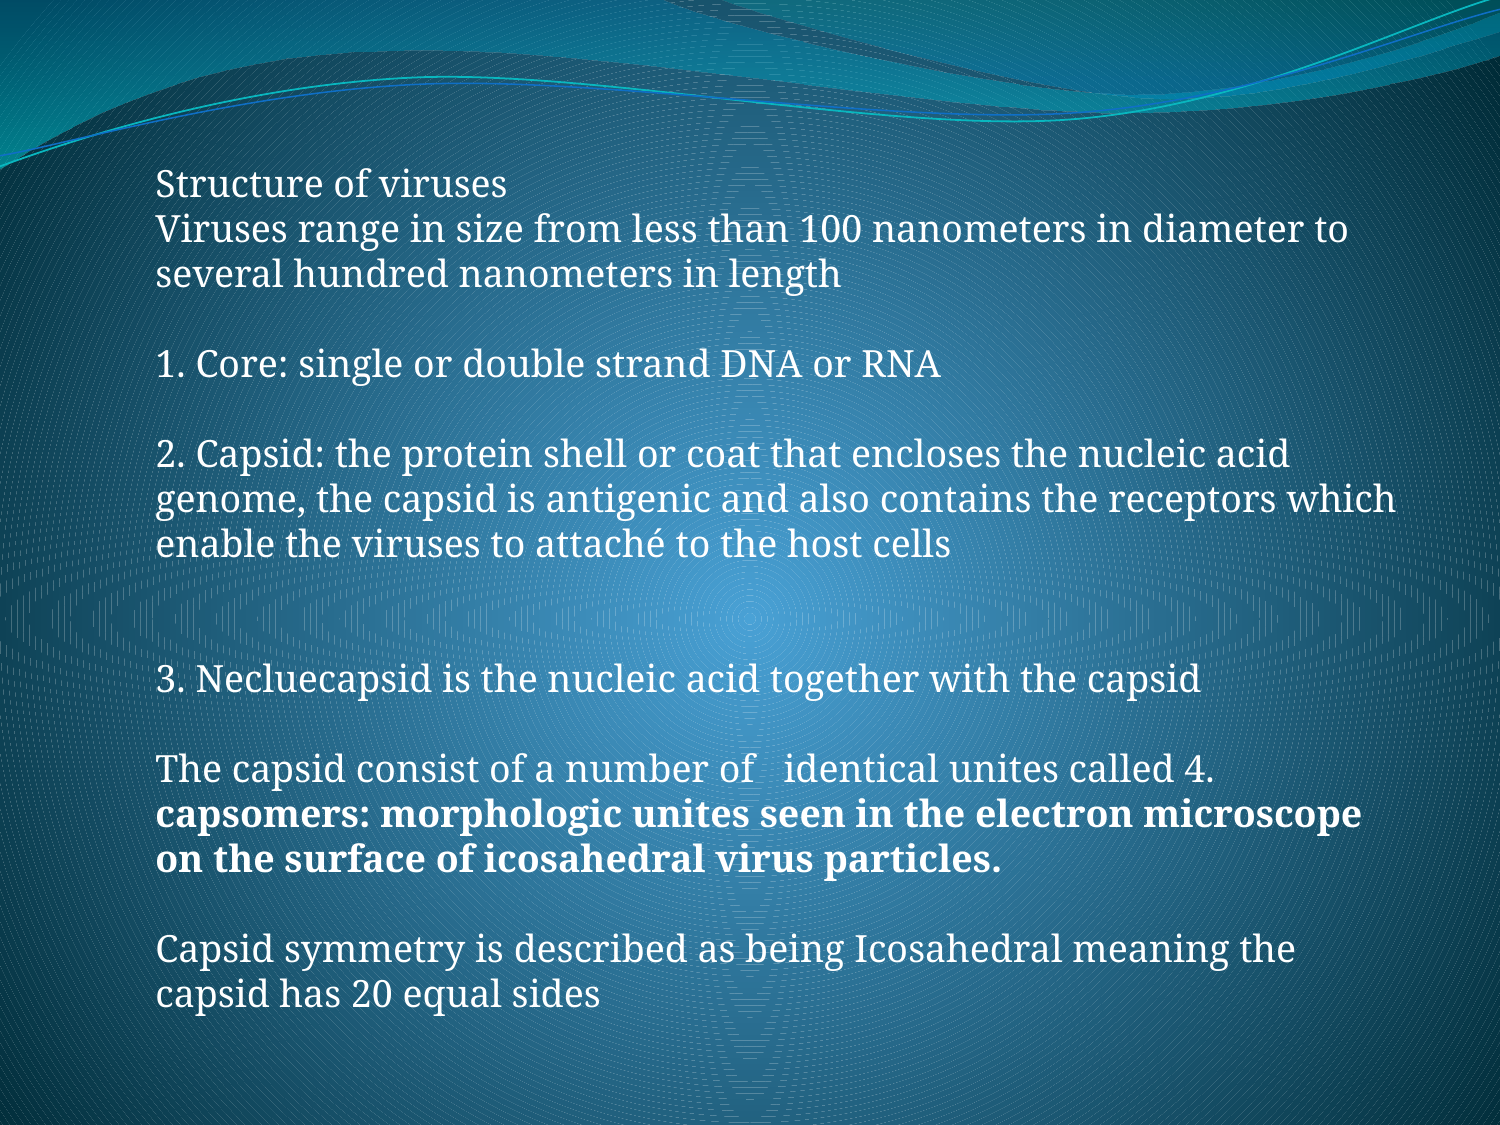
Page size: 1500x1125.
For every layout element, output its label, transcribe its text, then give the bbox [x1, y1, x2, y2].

text_box [70, 82, 1336, 188]
text_box Structure of viruses Viruses range in size from less than 100 nanometers in diameter to several hundred nanometers in length 1. Core: single or double strand DNA or RNA 2. Capsid: the protein shell or coat that encloses the nucleic acid genome, the capsid is antigenic and also contains the receptors which enable the viruses to attaché to the host cells 3. Necluecapsid is the nucleic acid together with the capsid The capsid consist of a number of identical unites called 4. capsomers: morphologic unites seen in the electron microscope on the surface of icosahedral virus particles. Capsid symmetry is described as being Icosahedral meaning the capsid has 20 equal sides [140, 152, 1418, 1113]
